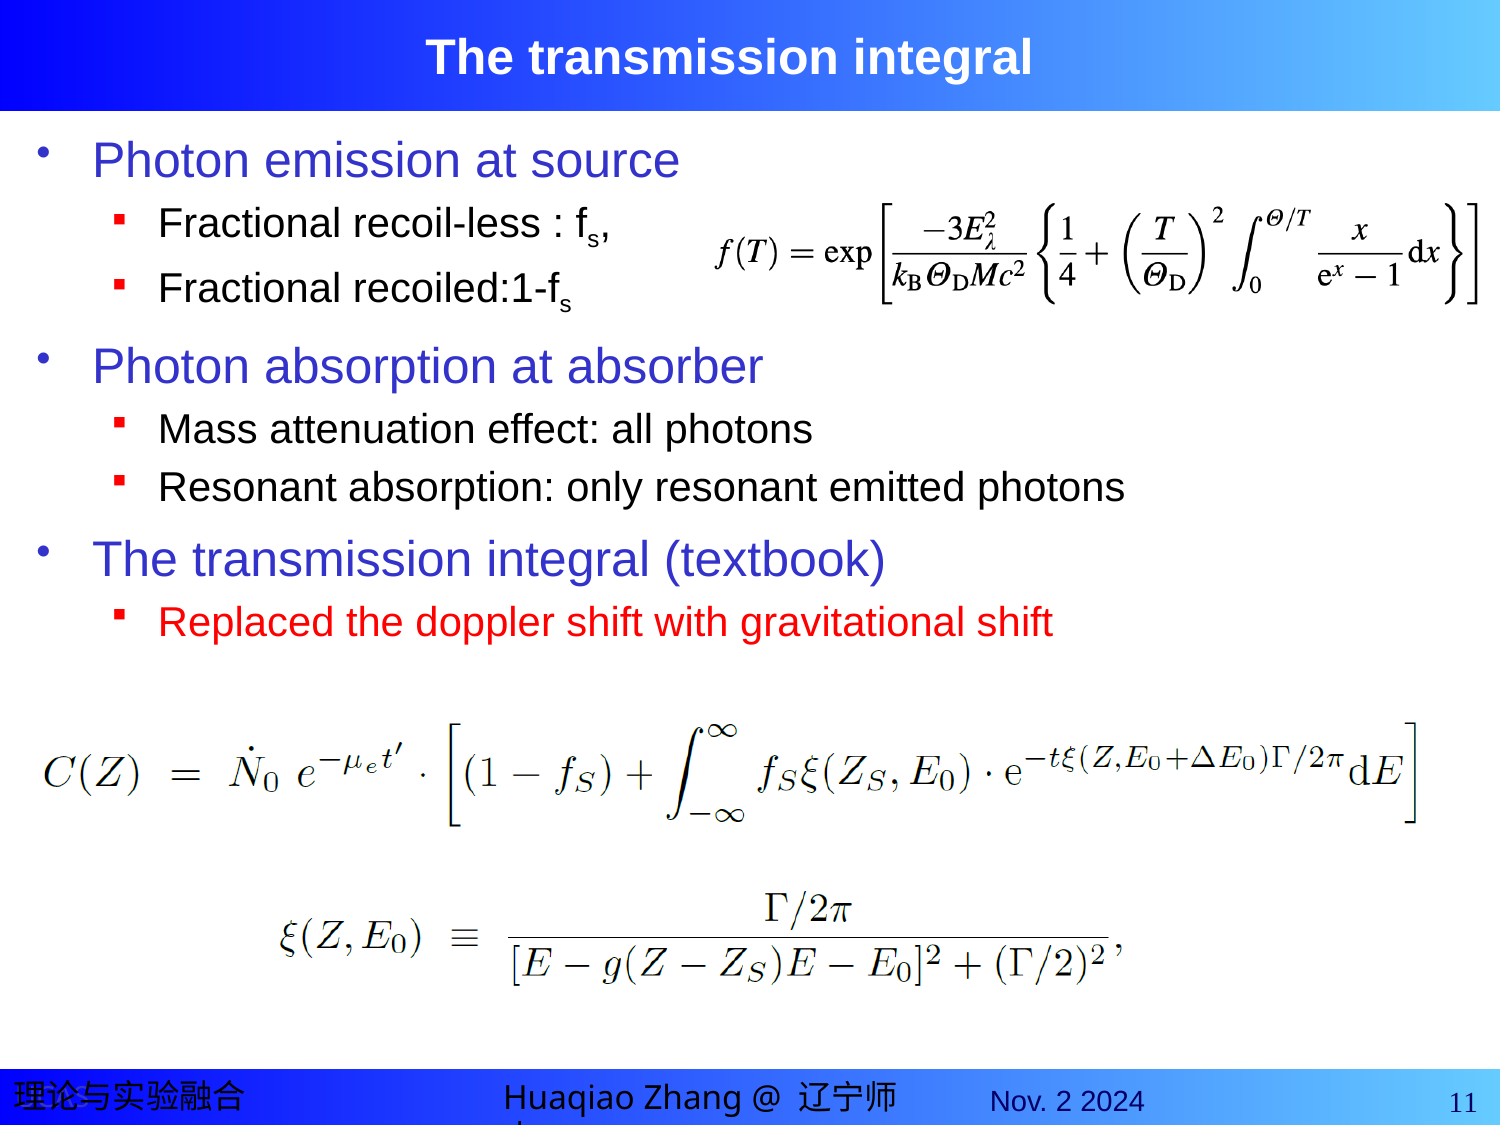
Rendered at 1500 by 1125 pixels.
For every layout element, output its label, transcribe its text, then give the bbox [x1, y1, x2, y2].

picture [21, 708, 1427, 833]
title The transmission integral [49, 0, 1438, 109]
picture [224, 872, 1276, 1021]
picture [699, 178, 1488, 317]
slide_number 11 [1318, 1075, 1494, 1125]
list Photon emission at source Fractional recoil-less : fs, Fractional recoiled:1-fs Photon absorption at absorber Mass attenuation effect: all photons Resonant absorption: only resonant emitted photons The transmission integral (textbook) Replaced the doppler shift with gravitational shift [21, 113, 1190, 657]
